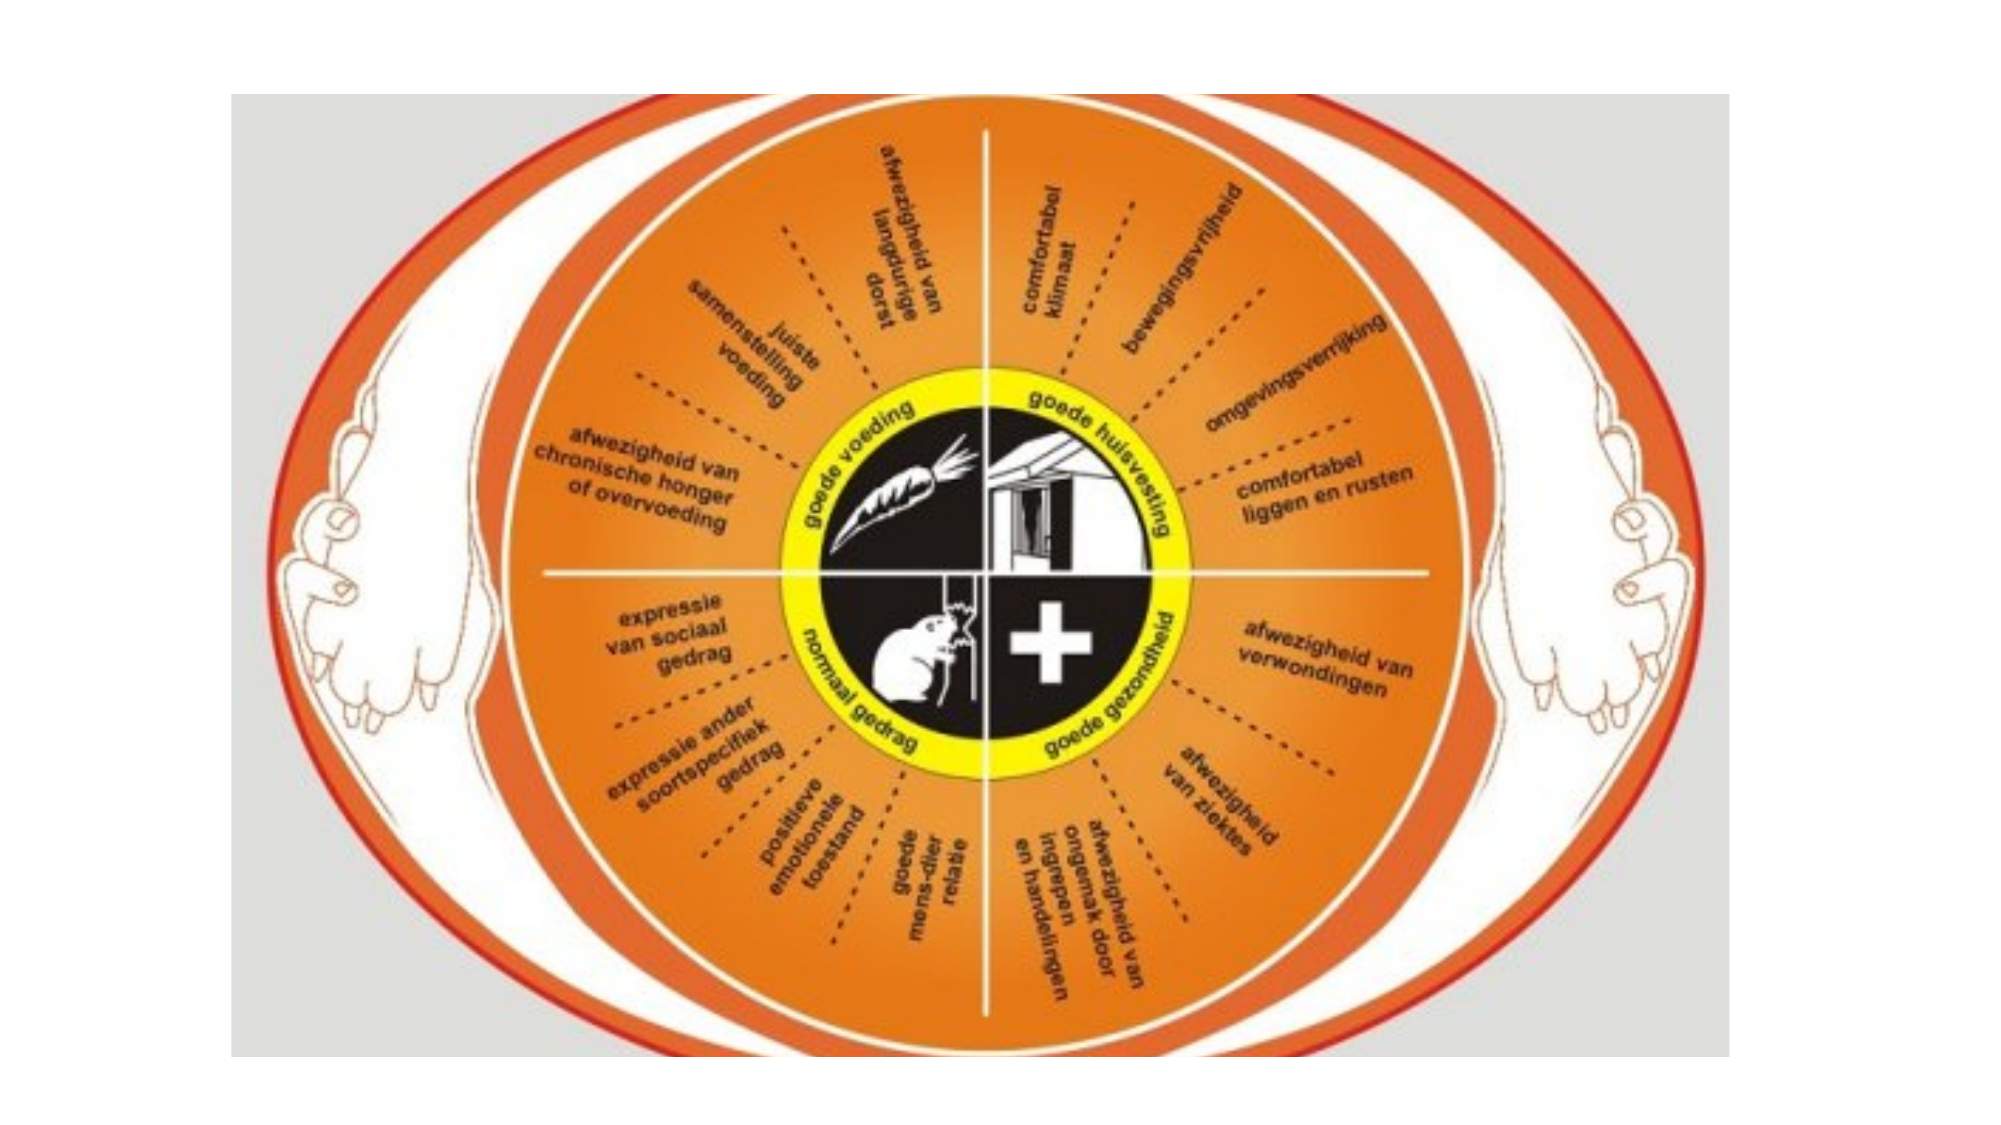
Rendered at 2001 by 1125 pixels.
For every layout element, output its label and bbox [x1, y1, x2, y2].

picture [231, 94, 1730, 1057]
